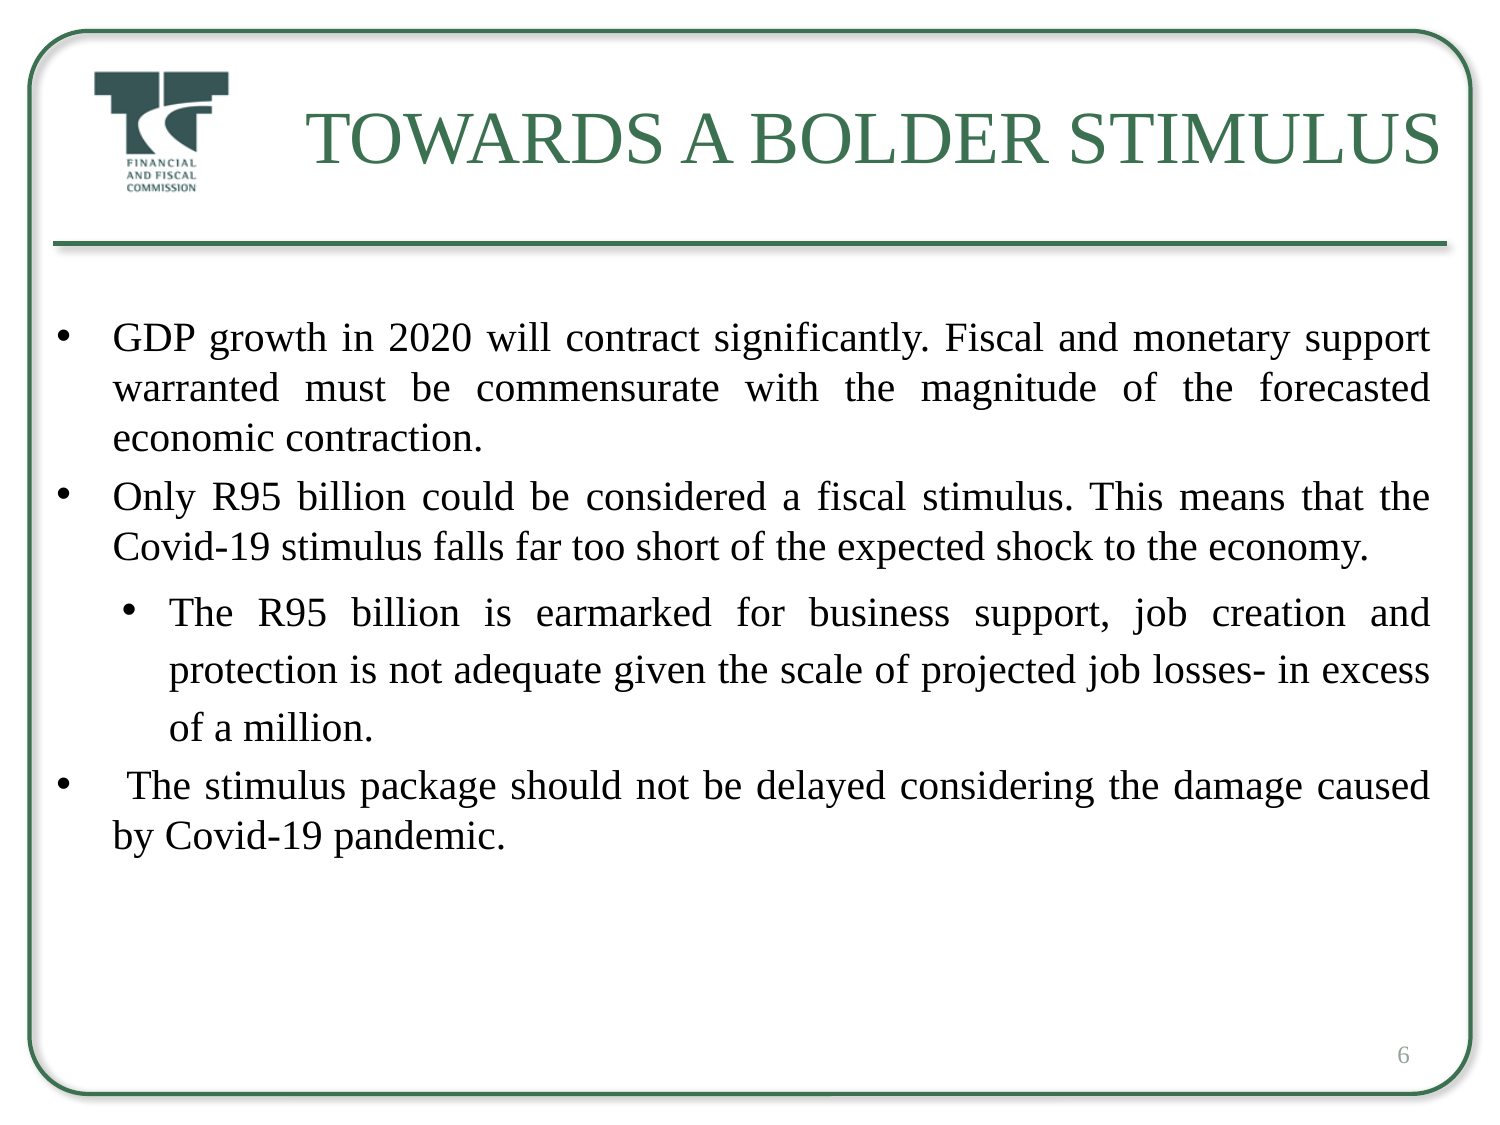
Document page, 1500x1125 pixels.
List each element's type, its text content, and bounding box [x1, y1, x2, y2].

slide_number 6 [1074, 1023, 1425, 1084]
list GDP growth in 2020 will contract significantly. Fiscal and monetary support warranted must be commensurate with the magnitude of the forecasted economic contraction. Only R95 billion could be considered a fiscal stimulus. This means that the Covid-19 stimulus falls far too short of the expected shock to the economy. The R95 billion is earmarked for business support, job creation and protection is not adequate given the scale of projected job losses- in excess of a million. The stimulus package should not be delayed considering the damage caused by Covid-19 pandemic. [41, 302, 1448, 1012]
title Towards a Bolder Stimulus [75, 45, 1459, 233]
